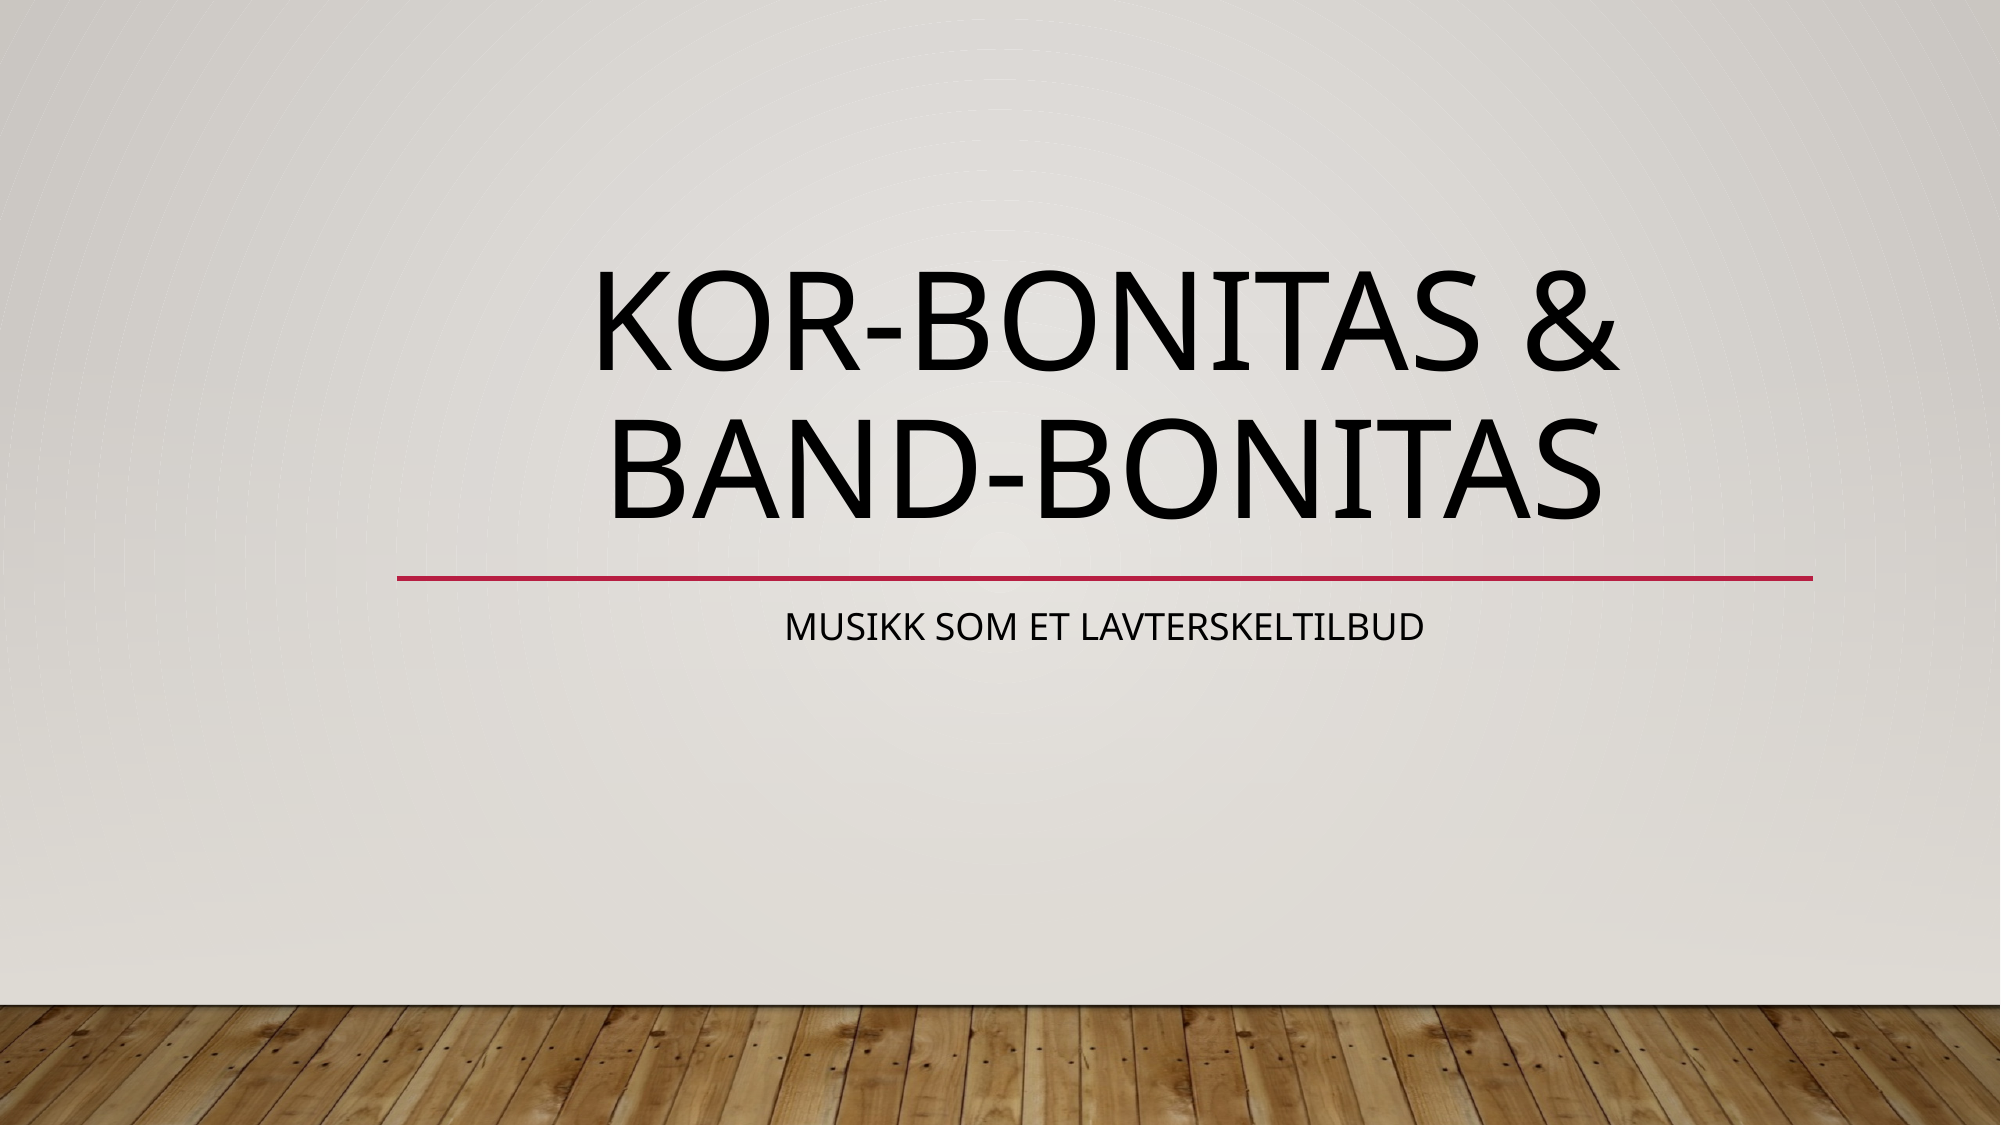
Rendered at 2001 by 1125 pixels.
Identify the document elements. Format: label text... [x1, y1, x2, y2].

title Kor-bonitas & band-bonitas [396, 131, 1814, 549]
subtitle Musikk som et Lavterskeltilbud [396, 579, 1814, 740]
picture [0, 1005, 2000, 1125]
